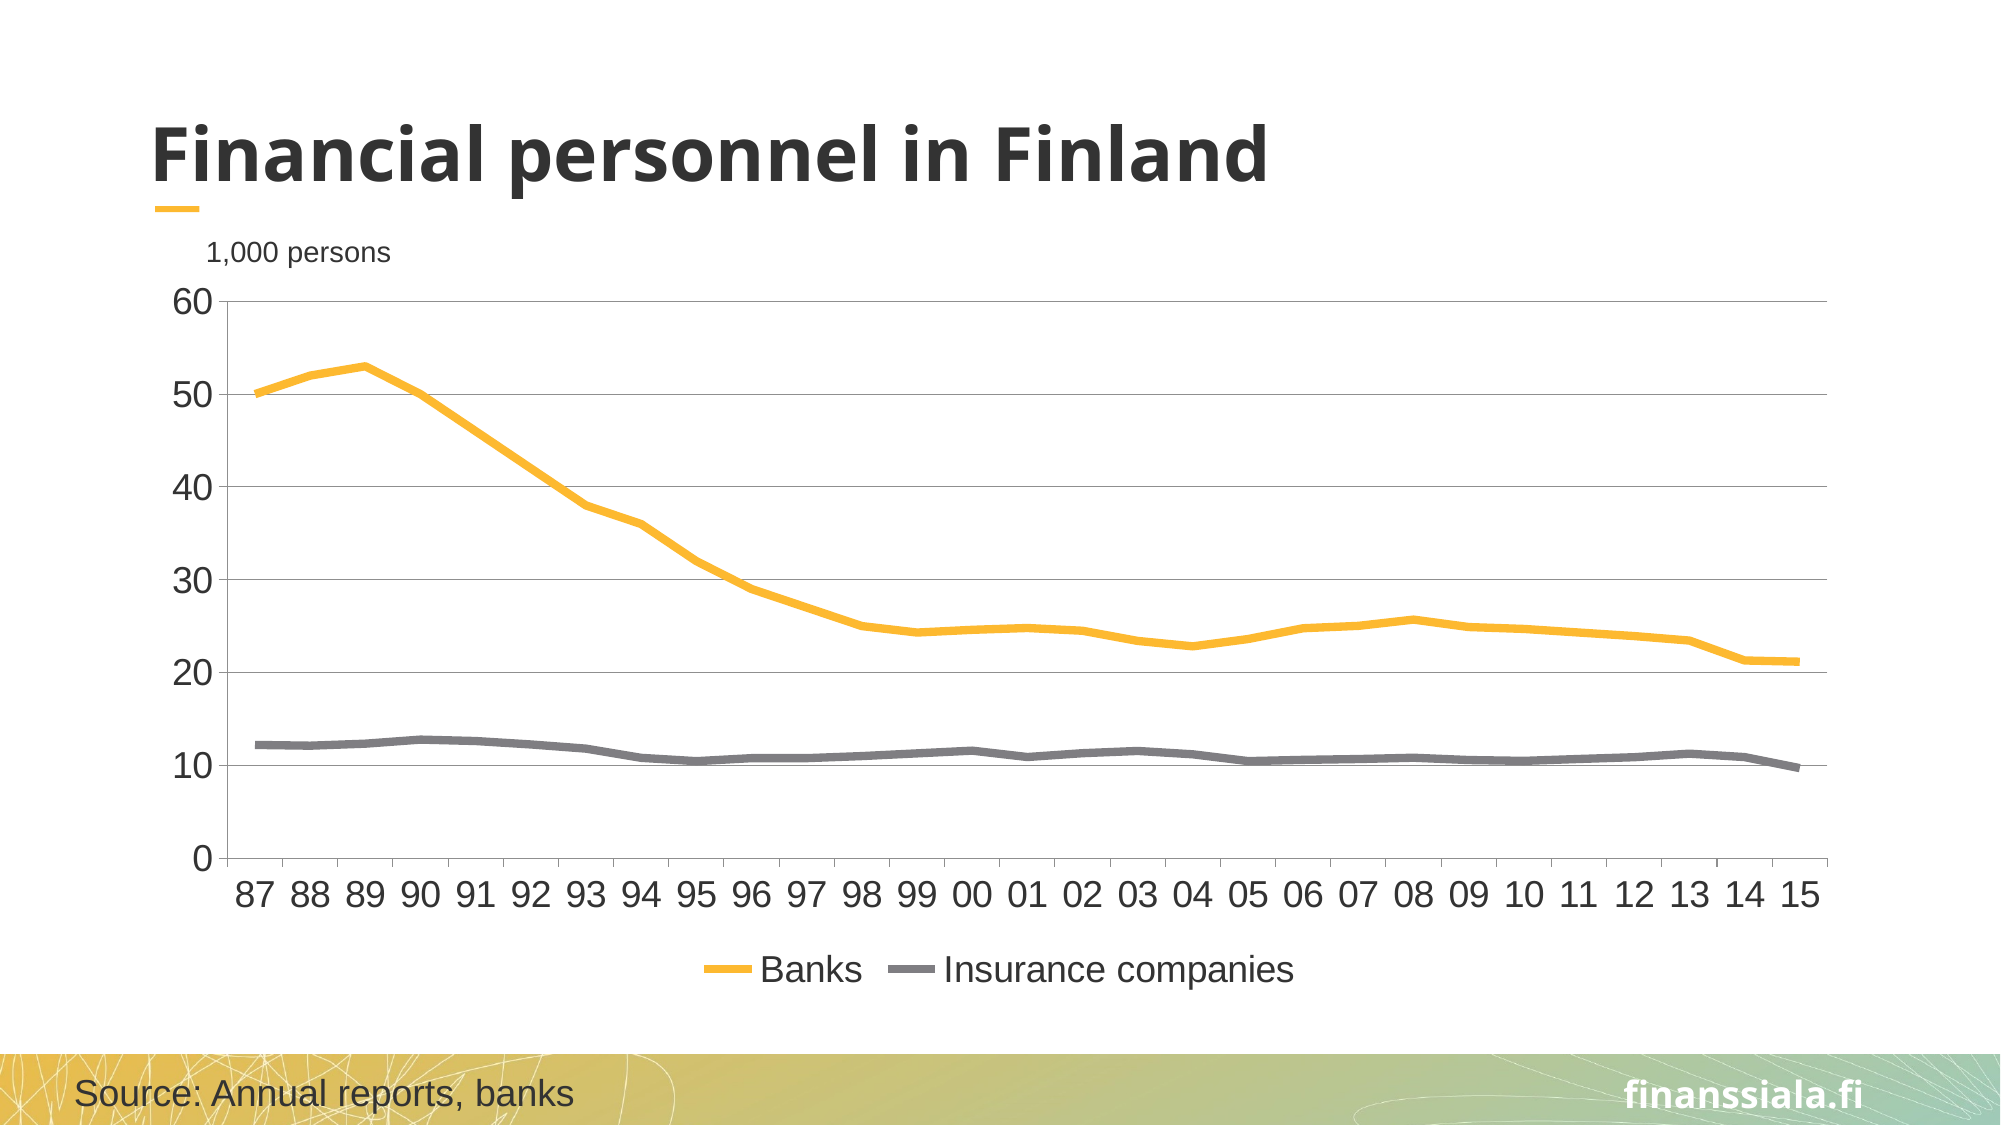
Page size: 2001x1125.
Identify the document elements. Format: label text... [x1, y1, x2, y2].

title Financial personnel in Finland [134, 27, 1866, 205]
text_box 1,000 persons [191, 226, 407, 265]
text_box Source: Annual reports, banks [58, 1061, 1045, 1122]
chart [137, 265, 1862, 998]
picture [0, 1054, 2001, 1125]
